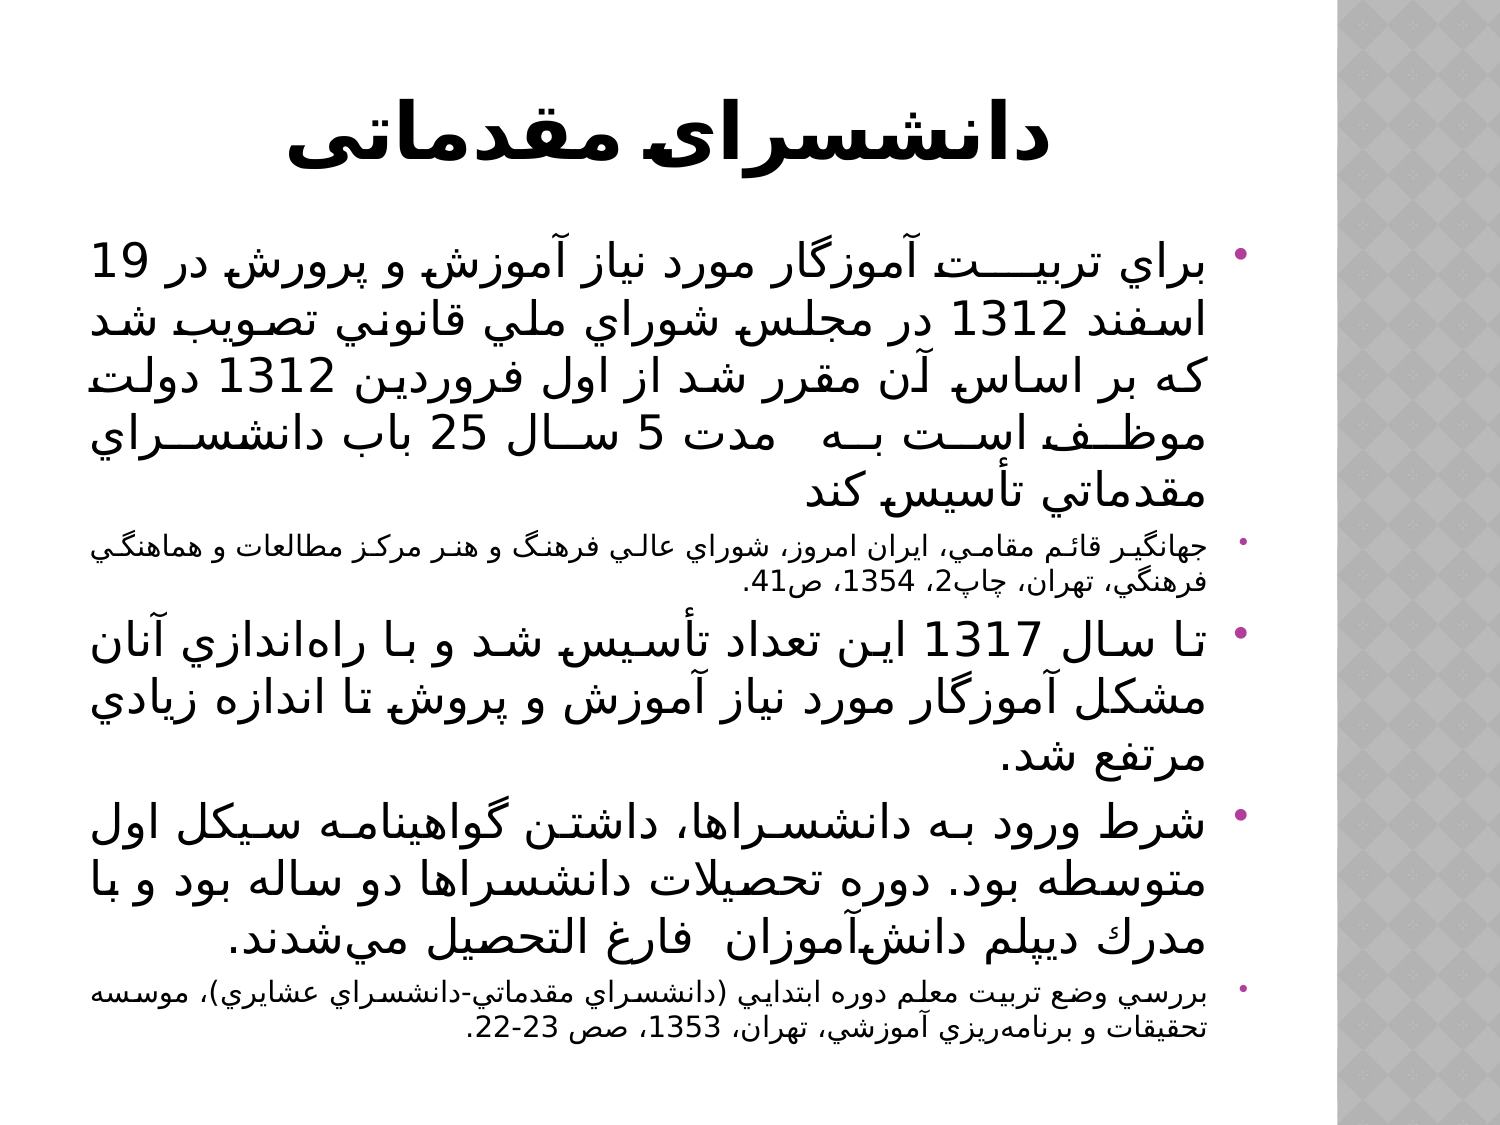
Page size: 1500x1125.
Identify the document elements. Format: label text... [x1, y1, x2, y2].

title دانشسرای مقدماتی [75, 52, 1263, 176]
list براي تربيت آموزگار مورد نياز آموزش و پرورش در 19 اسفند 1312 در مجلس شوراي ملي قانوني تصويب شد كه بر اساس آن مقرر شد از اول فروردين 1312 دولت موظف است به مدت 5 سال 25 باب دانشسراي مقدماتي تأسيس كند جهانگير قائم مقامي، ايران امروز، شوراي عالي فرهنگ و هنر مركز مطالعات و هماهنگي فرهنگي، تهران، چاپ2، 1354، ص41. تا سال 1317 اين تعداد تأسيس شد و با راه‌اندازي آنان مشكل آموزگار مورد نياز آموزش و پروش تا اندازه زيادي مرتفع شد. شرط ورود به دانشسراها، داشتن گواهينامه سيكل اول متوسطه بود. دوره تحصيلات دانشسراها دو ساله بود و با مدرك ديپلم دانش‌آموزان فارغ التحصيل مي‌شدند. بررسي وضع تربيت معلم دوره ابتدايي (دانشسراي مقدماتي-دانشسراي عشايري)، موسسه تحقيقات و برنامه‌ريزي آموزشي، تهران، 1353، صص 23-22. [75, 222, 1263, 1059]
